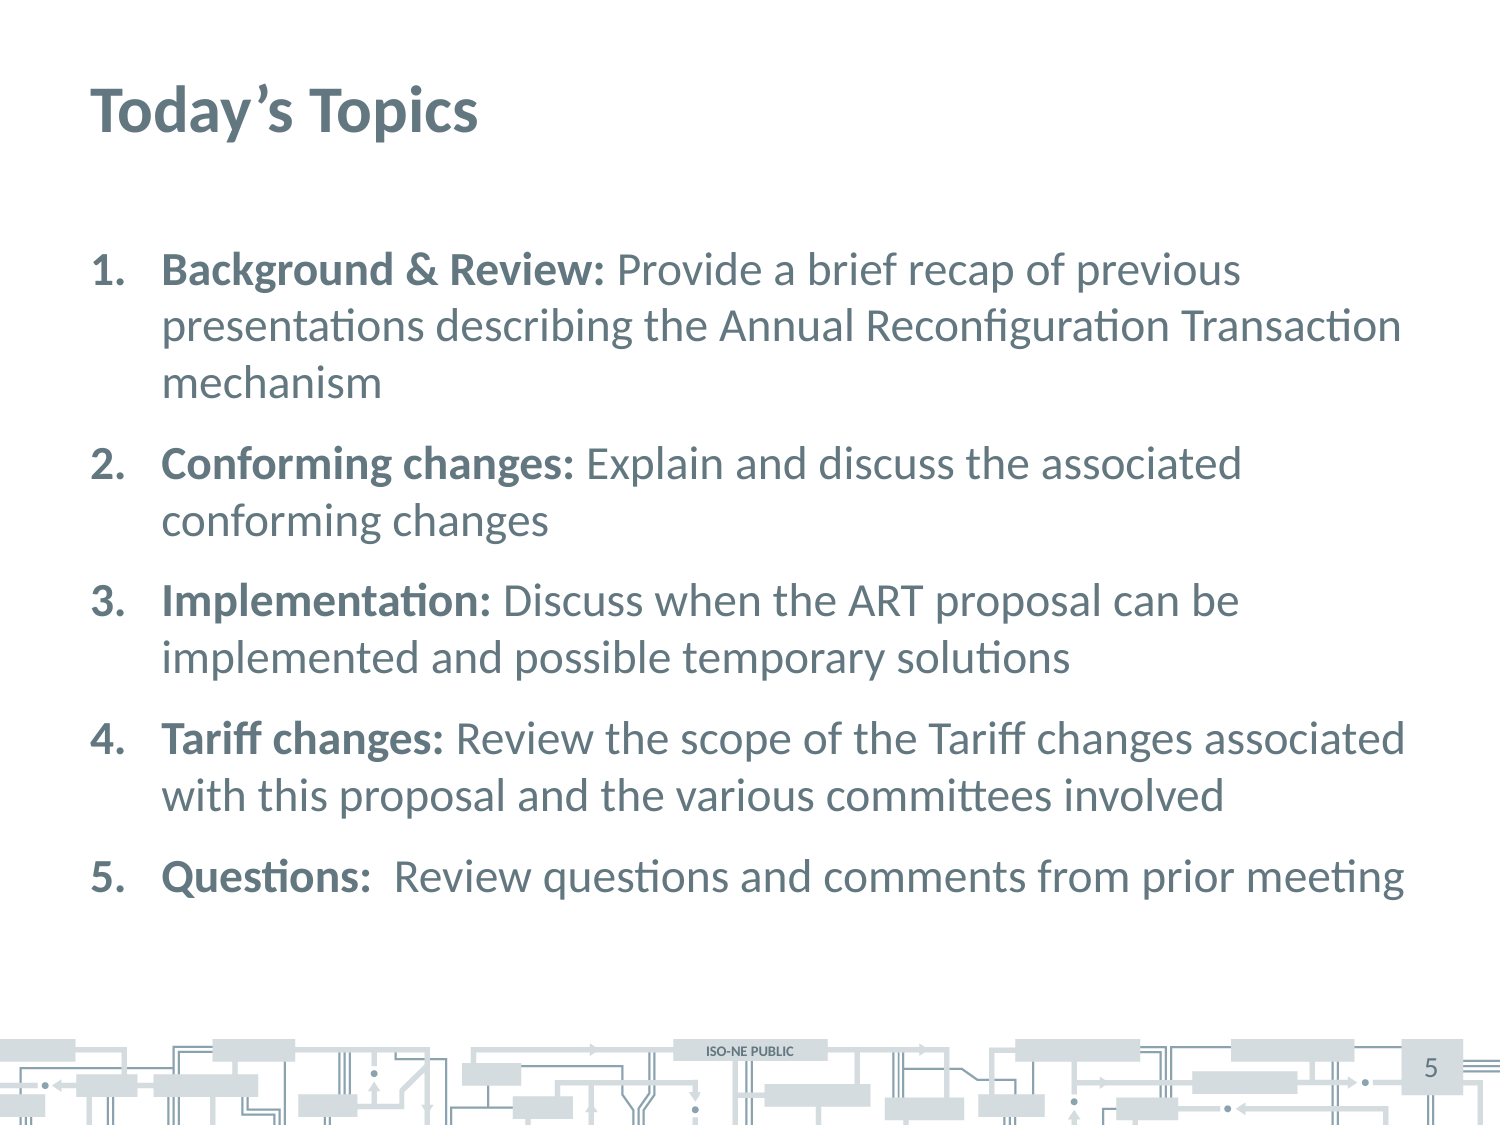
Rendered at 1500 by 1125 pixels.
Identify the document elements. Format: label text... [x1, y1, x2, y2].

slide_number 5 [1400, 1044, 1463, 1088]
list Background & Review: Provide a brief recap of previous presentations describing the Annual Reconfiguration Transaction mechanism Conforming changes: Explain and discuss the associated conforming changes Implementation: Discuss when the ART proposal can be implemented and possible temporary solutions Tariff changes: Review the scope of the Tariff changes associated with this proposal and the various committees involved Questions: Review questions and comments from prior meeting [75, 229, 1425, 1020]
picture [0, 1031, 1500, 1125]
title Today’s Topics [75, 12, 1425, 200]
